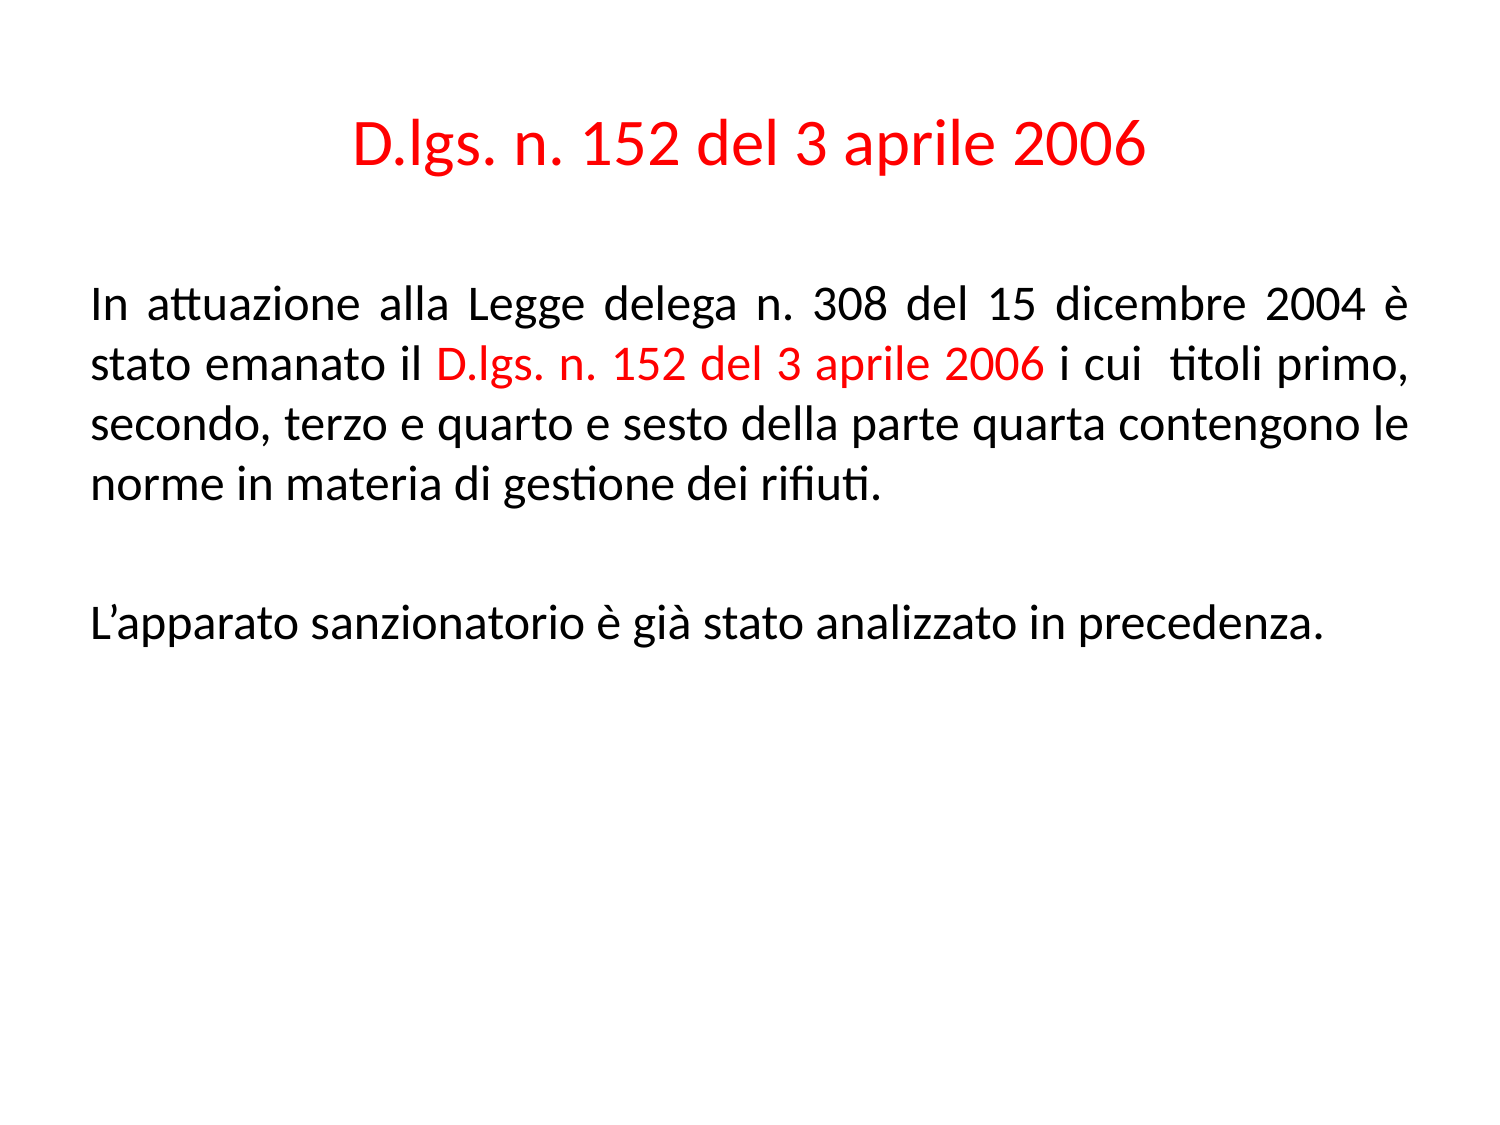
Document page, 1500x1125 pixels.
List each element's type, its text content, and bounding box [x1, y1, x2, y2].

list In attuazione alla Legge delega n. 308 del 15 dicembre 2004 è stato emanato il D.lgs. n. 152 del 3 aprile 2006 i cui titoli primo, secondo, terzo e quarto e sesto della parte quarta contengono le norme in materia di gestione dei rifiuti. L’apparato sanzionatorio è già stato analizzato in precedenza. [74, 262, 1426, 1006]
title D.lgs. n. 152 del 3 aprile 2006 [74, 44, 1426, 233]
